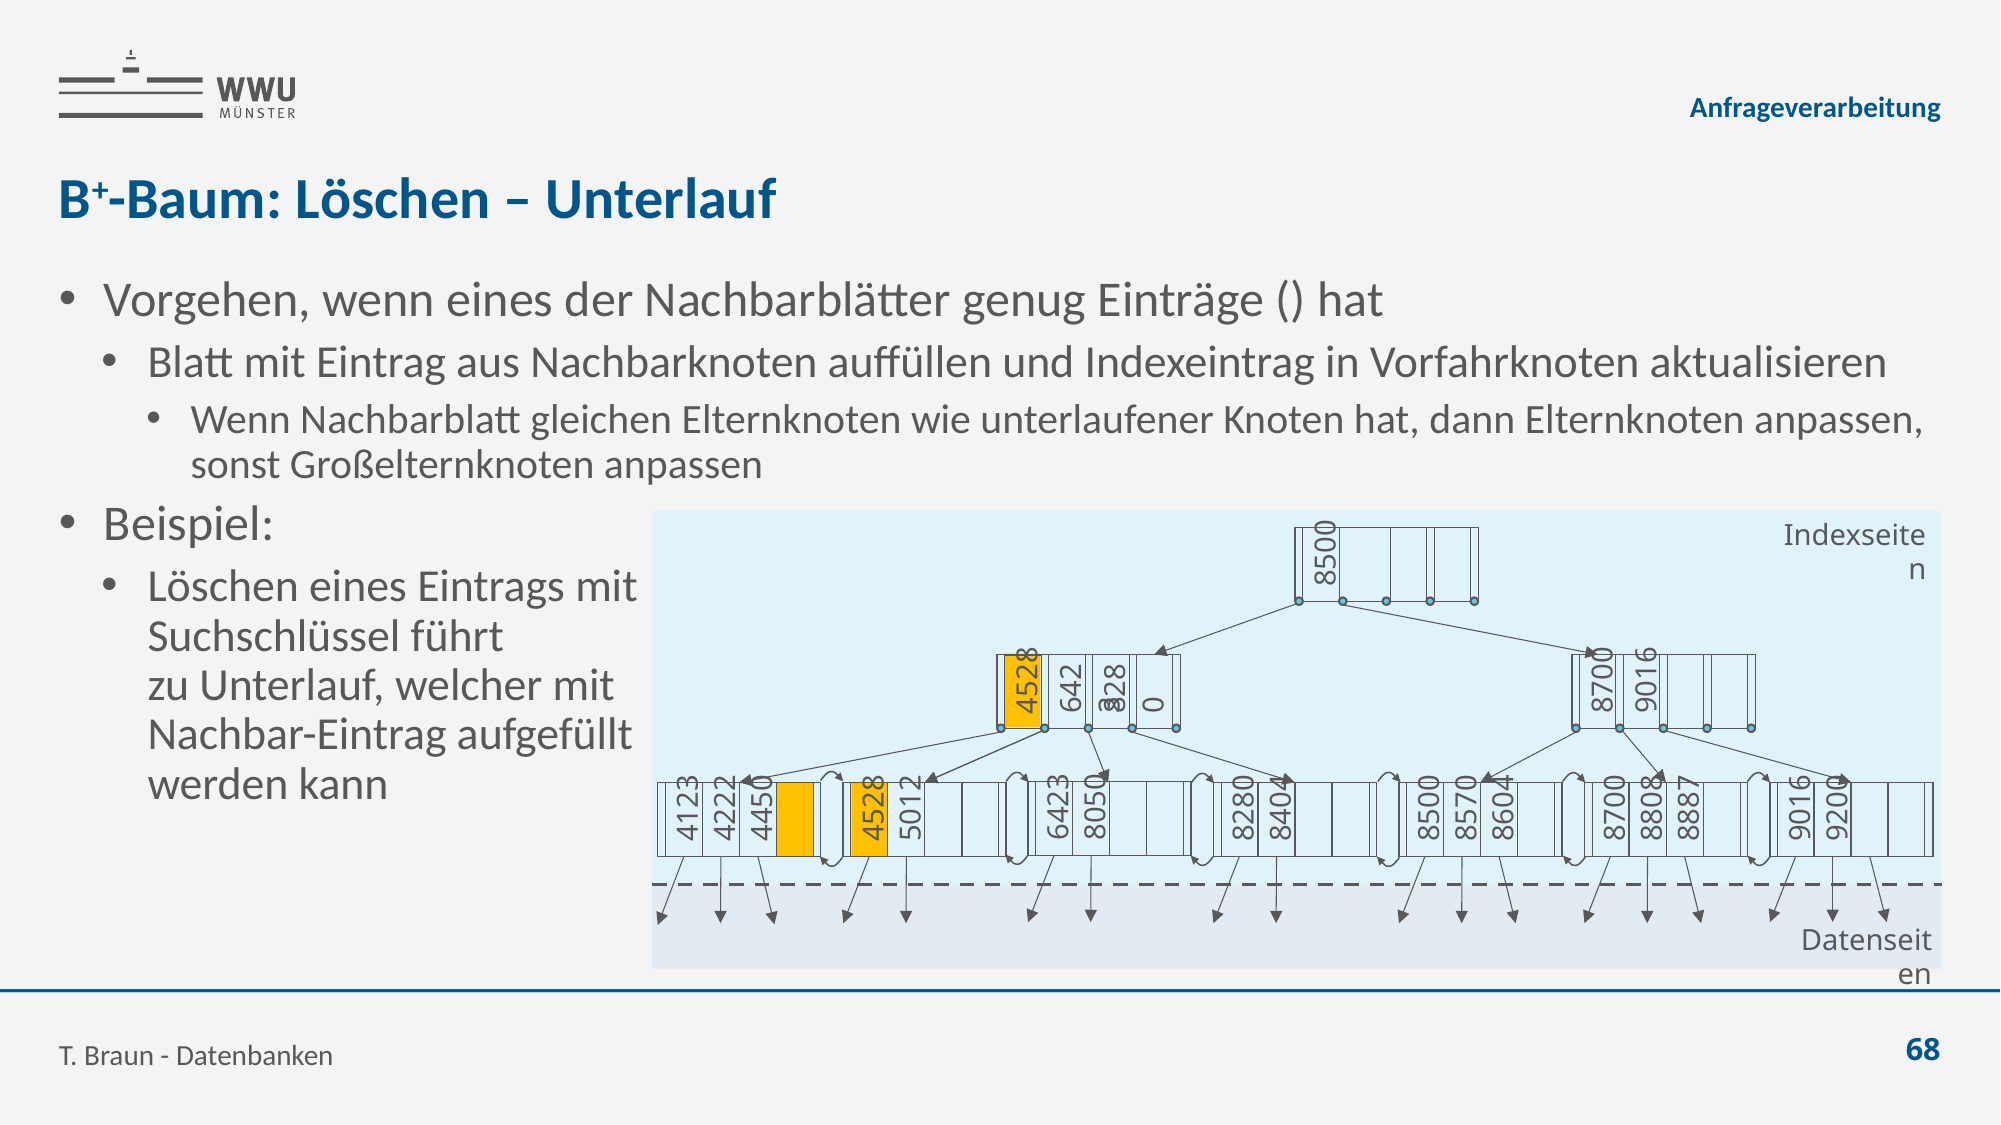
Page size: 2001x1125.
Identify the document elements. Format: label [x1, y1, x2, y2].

footer [58, 1012, 1440, 1072]
text_box [651, 508, 1947, 999]
title [58, 148, 1941, 243]
slide_number [589, 63, 1941, 123]
slide_number [1822, 1012, 1941, 1072]
